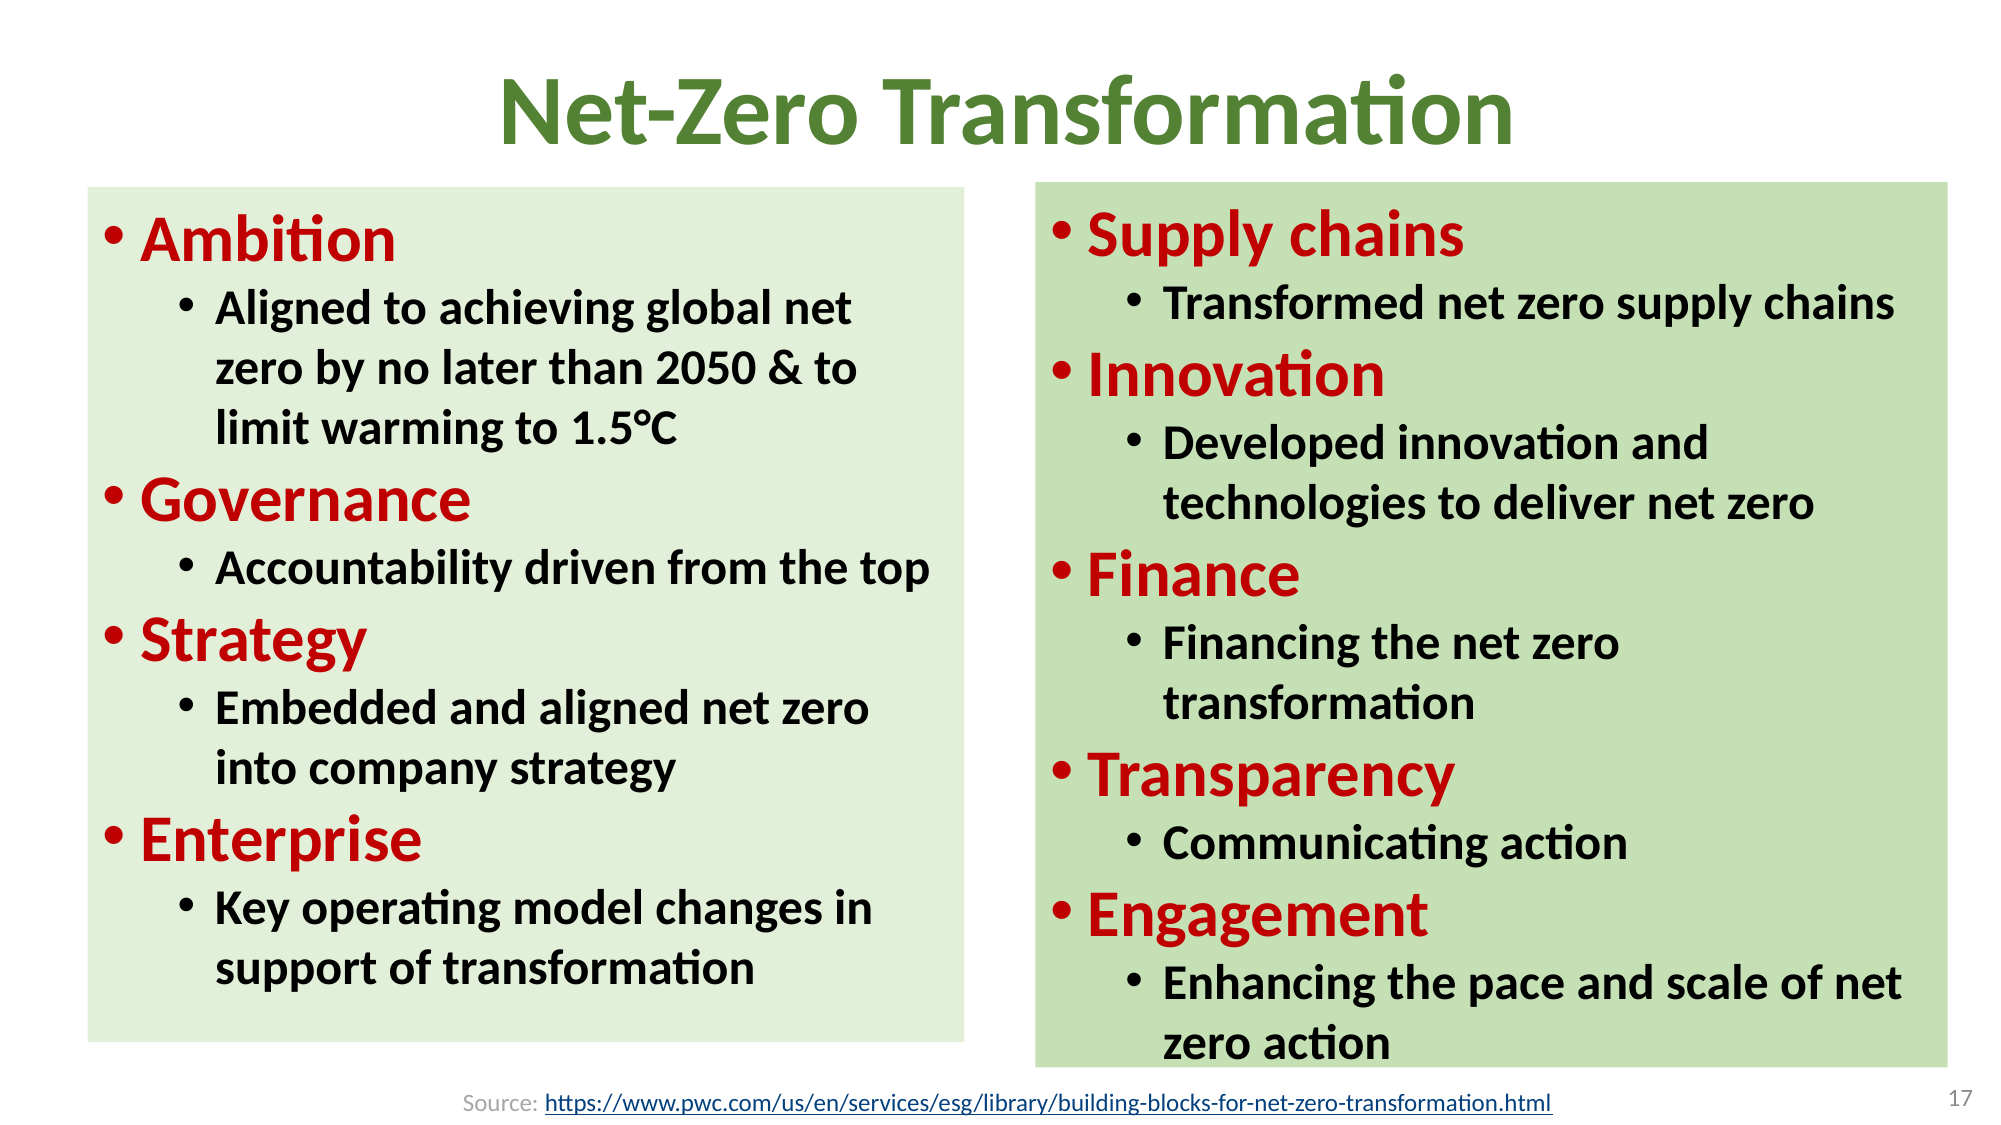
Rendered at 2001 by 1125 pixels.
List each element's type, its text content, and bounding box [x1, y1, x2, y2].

title Net-Zero Transformation [87, 22, 1929, 187]
list Ambition Aligned to achieving global net zero by no later than 2050 & to limit warming to 1.5°C Governance Accountability driven from the top Strategy Embedded and aligned net zero into company strategy Enterprise Key operating model changes in support of transformation [87, 187, 965, 1043]
slide_number 17 [1830, 1076, 1989, 1116]
text_box Supply chains Transformed net zero supply chains Innovation Developed innovation and technologies to deliver net zero Finance Financing the net zero transformation Transparency Communicating action Engagement Enhancing the pace and scale of net zero action [1035, 182, 1948, 1068]
text_box Source: https://www.pwc.com/us/en/services/esg/library/building-blocks-for-net-zero-transformation.html [317, 1079, 1699, 1125]
